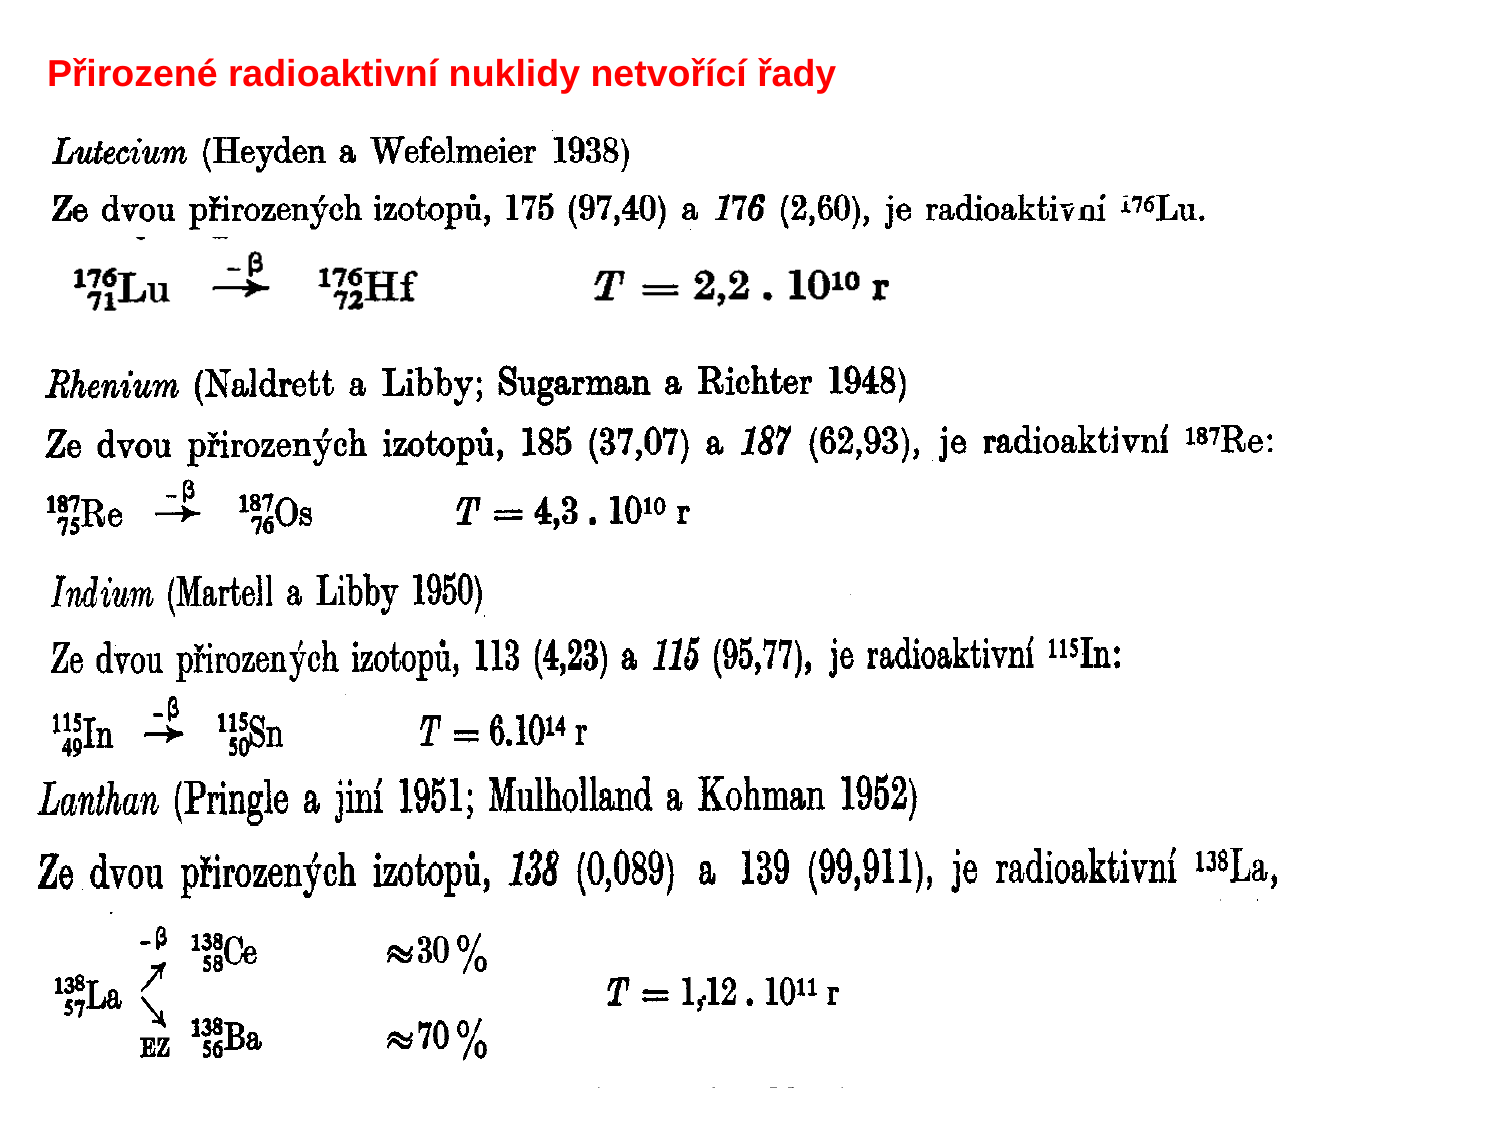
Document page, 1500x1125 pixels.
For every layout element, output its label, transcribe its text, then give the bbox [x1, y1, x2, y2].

picture [37, 566, 1288, 901]
picture [37, 356, 1288, 544]
picture [37, 912, 913, 1088]
text_box Přirozené radioaktivní nuklidy netvořící řady [32, 41, 852, 102]
picture [37, 237, 950, 325]
picture [37, 116, 1213, 230]
